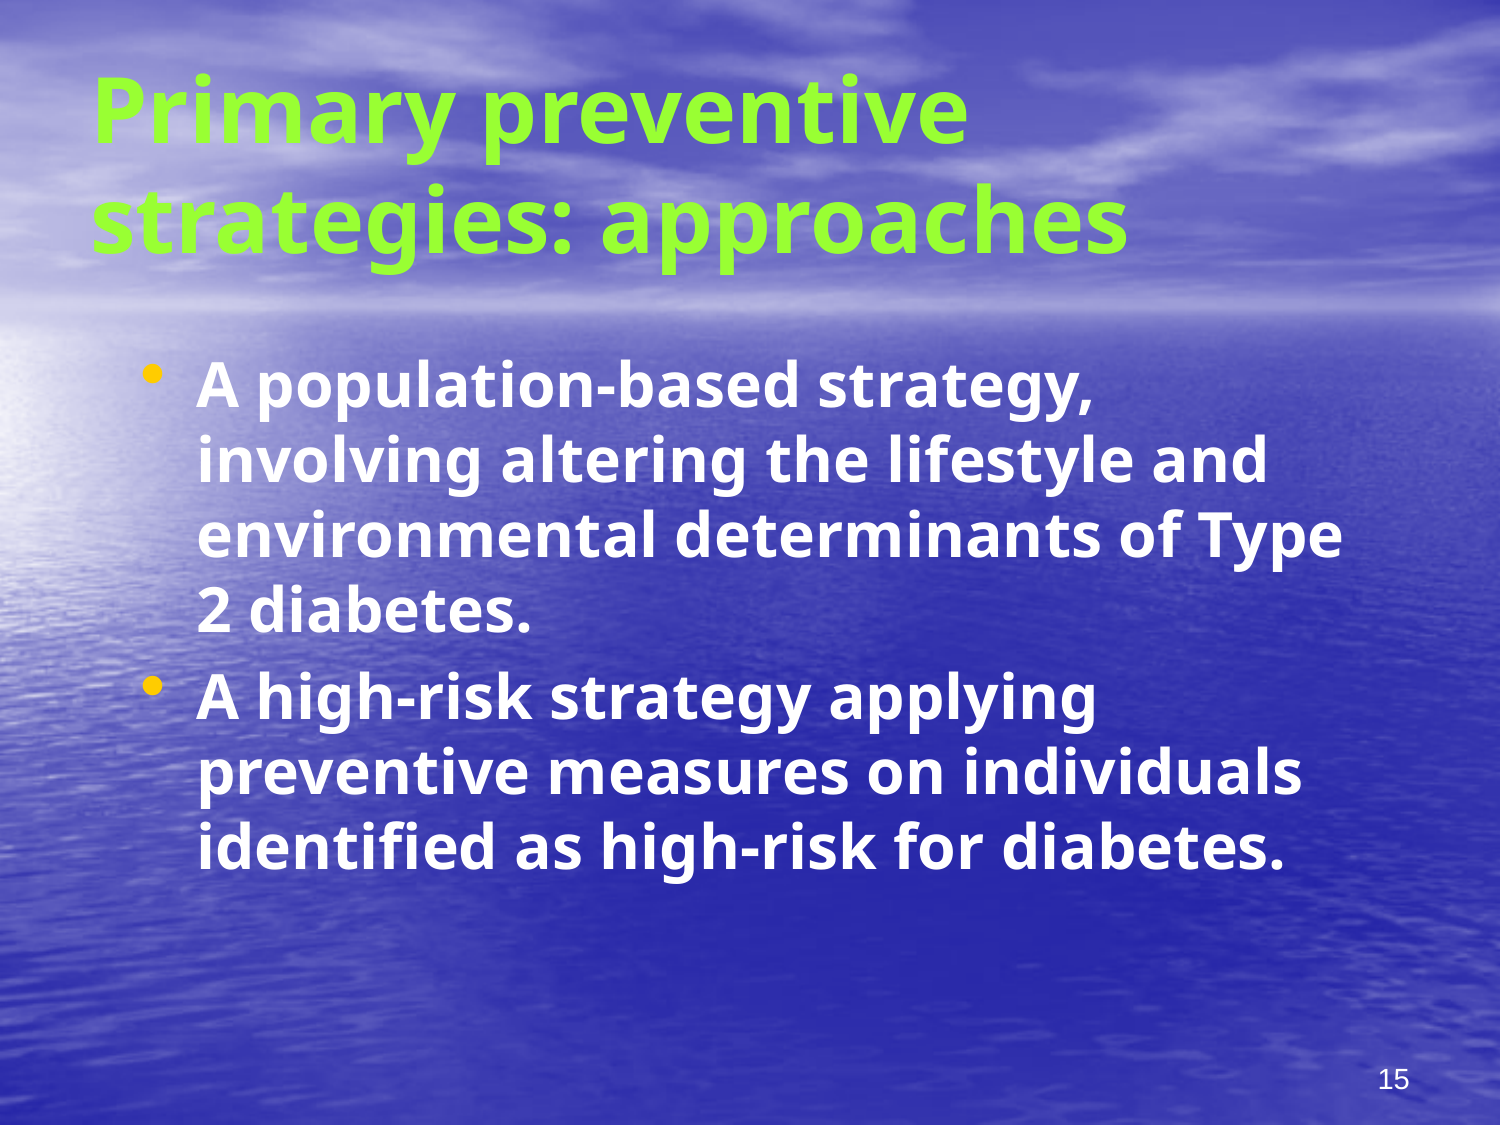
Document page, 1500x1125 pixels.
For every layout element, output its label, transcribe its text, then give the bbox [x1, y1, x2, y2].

title Primary preventive strategies: approaches [74, 47, 1426, 276]
list A population-based strategy, involving altering the lifestyle and environmental determinants of Type 2 diabetes. A high-risk strategy applying preventive measures on individuals identified as high-risk for diabetes. [124, 337, 1407, 1013]
slide_number 15 [1074, 1024, 1426, 1103]
